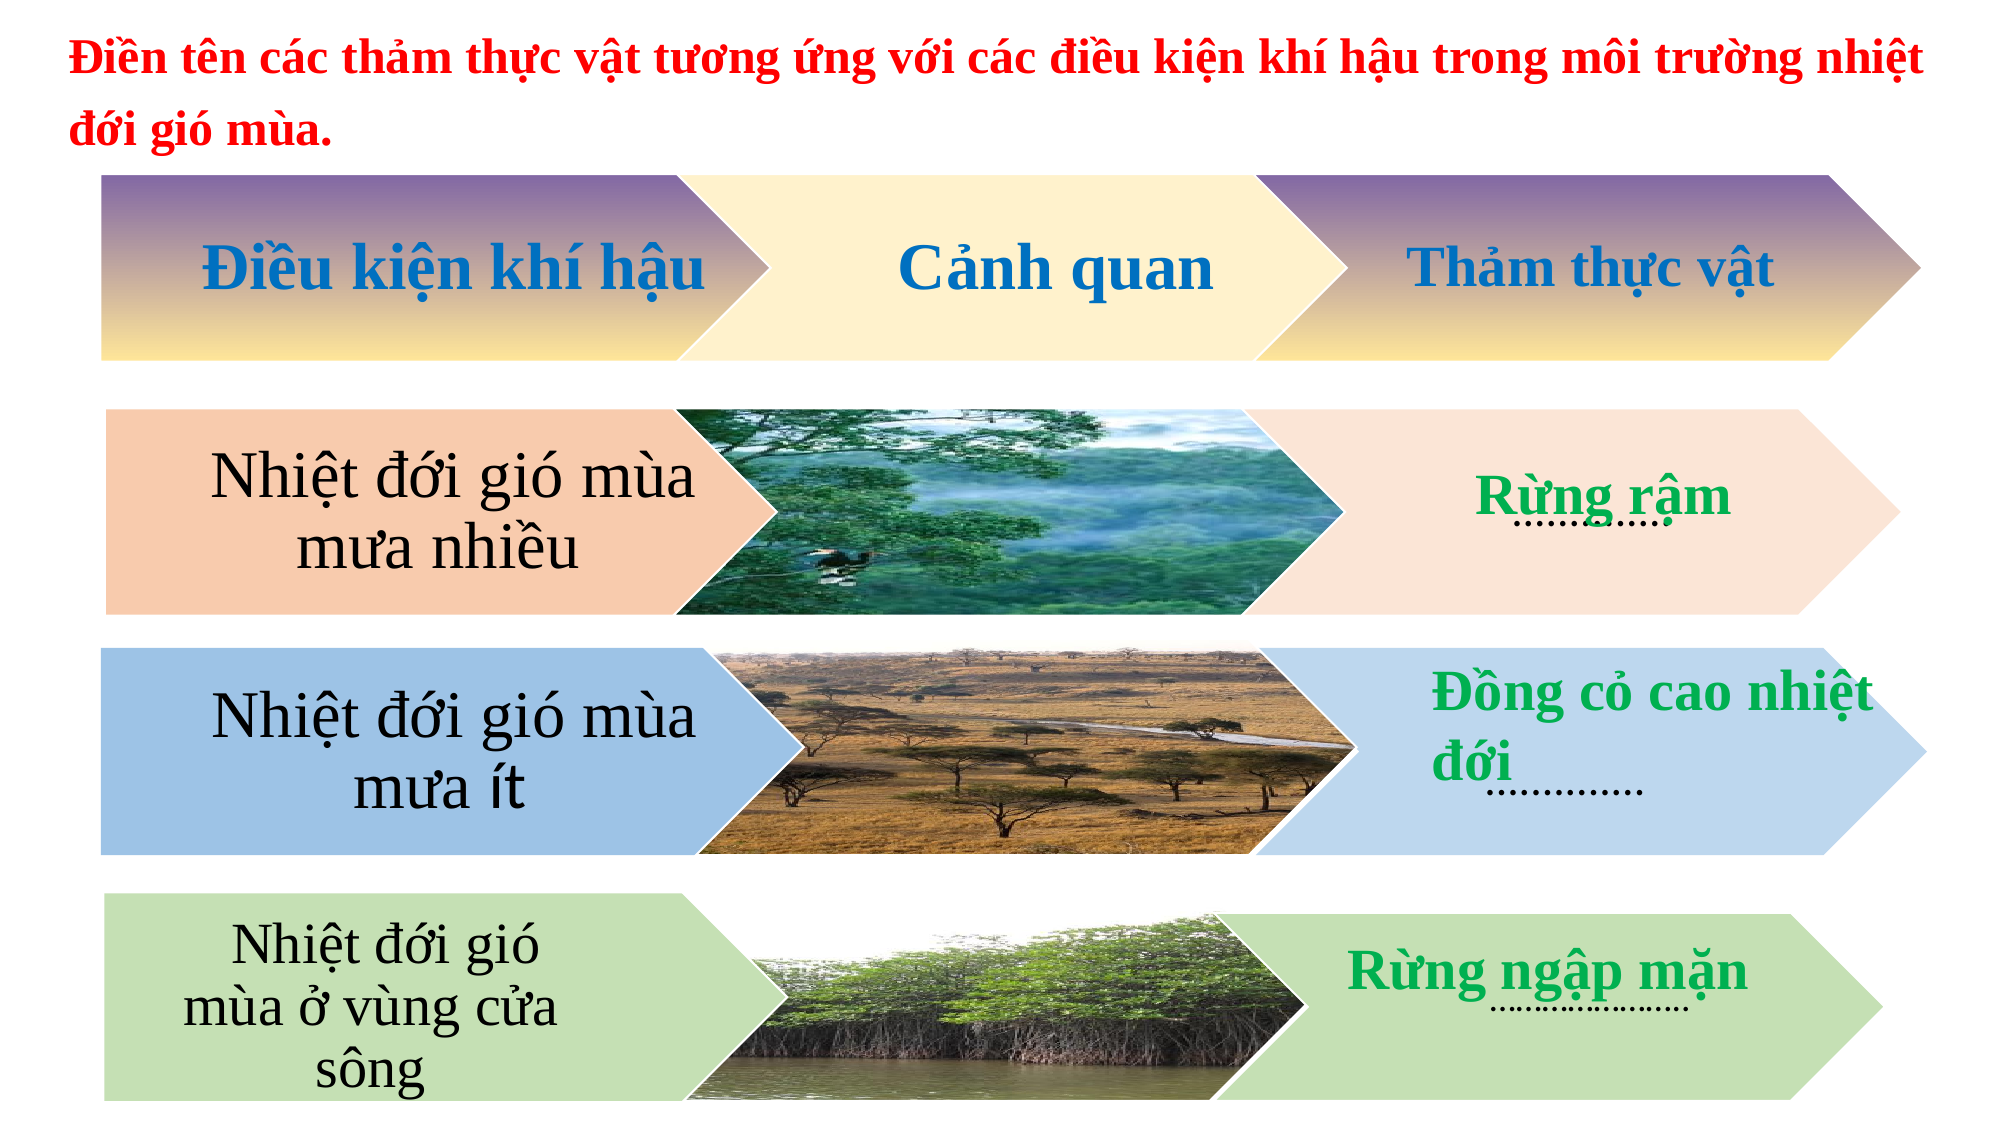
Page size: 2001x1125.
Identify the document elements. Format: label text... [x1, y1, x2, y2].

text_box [100, 174, 1924, 362]
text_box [104, 408, 1903, 616]
text_box Điền tên các thảm thực vật tương ứng với các điều kiện khí hậu trong môi trường nhiệt đới gió mùa. [53, 3, 1955, 163]
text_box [100, 647, 1928, 1101]
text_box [325, 639, 1776, 856]
